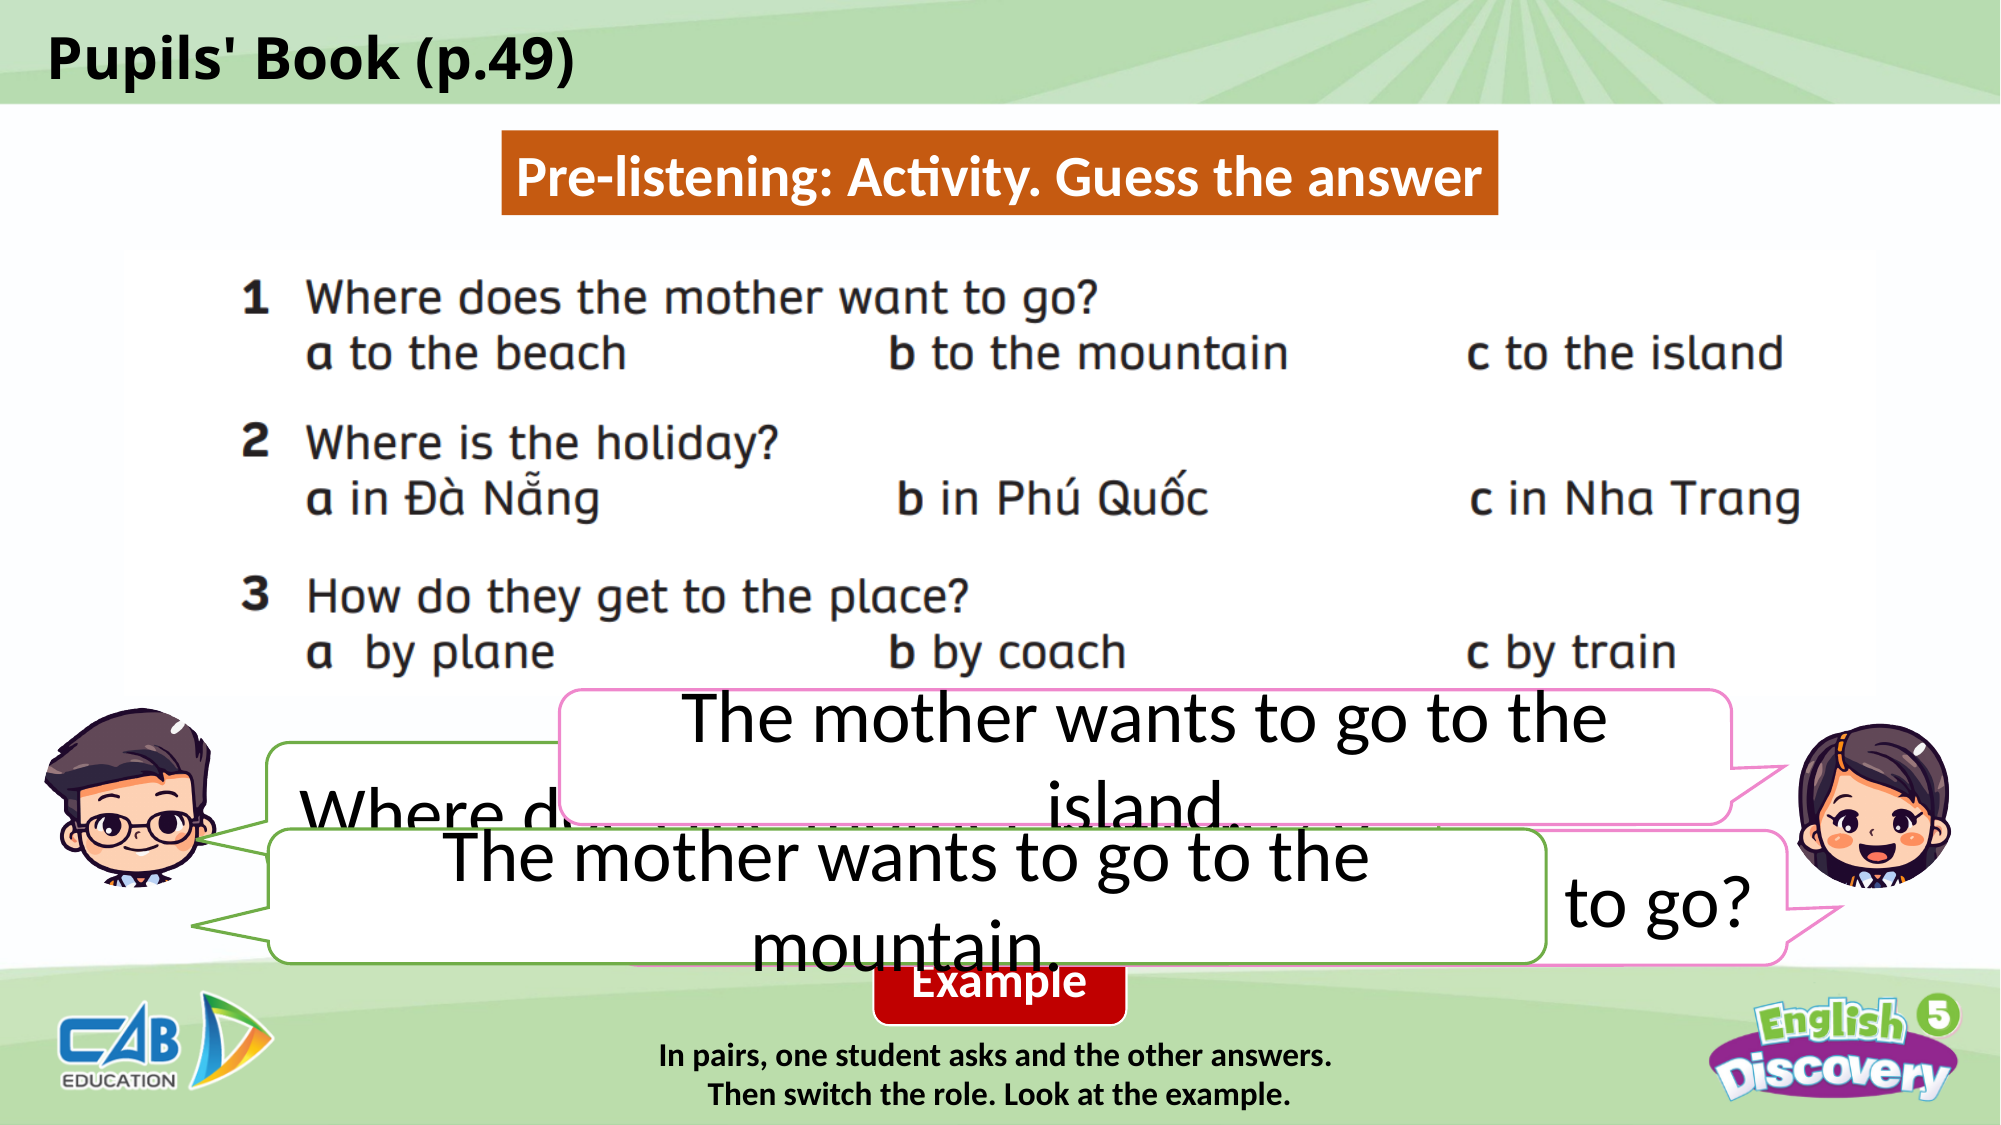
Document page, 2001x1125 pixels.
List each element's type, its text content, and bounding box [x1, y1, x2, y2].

picture [0, 0, 2001, 1125]
text_box Pre-listening: Activity. Guess the answer [501, 130, 1499, 216]
text_box In pairs, one student asks and the other answers. Then switch the role. Look at the example. [643, 1025, 1357, 1120]
text_box Pupils' Book (p.49) [31, 30, 1757, 91]
text_box The mother wants to go to the island. [558, 696, 1787, 826]
text_box The mother wants to go to the mountain. [190, 827, 1548, 965]
text_box Where does the mother want to go? [630, 829, 1844, 967]
text_box [227, 741, 558, 863]
text_box Where does the mother want to go? [284, 757, 1423, 828]
text_box Example [872, 967, 1128, 1027]
